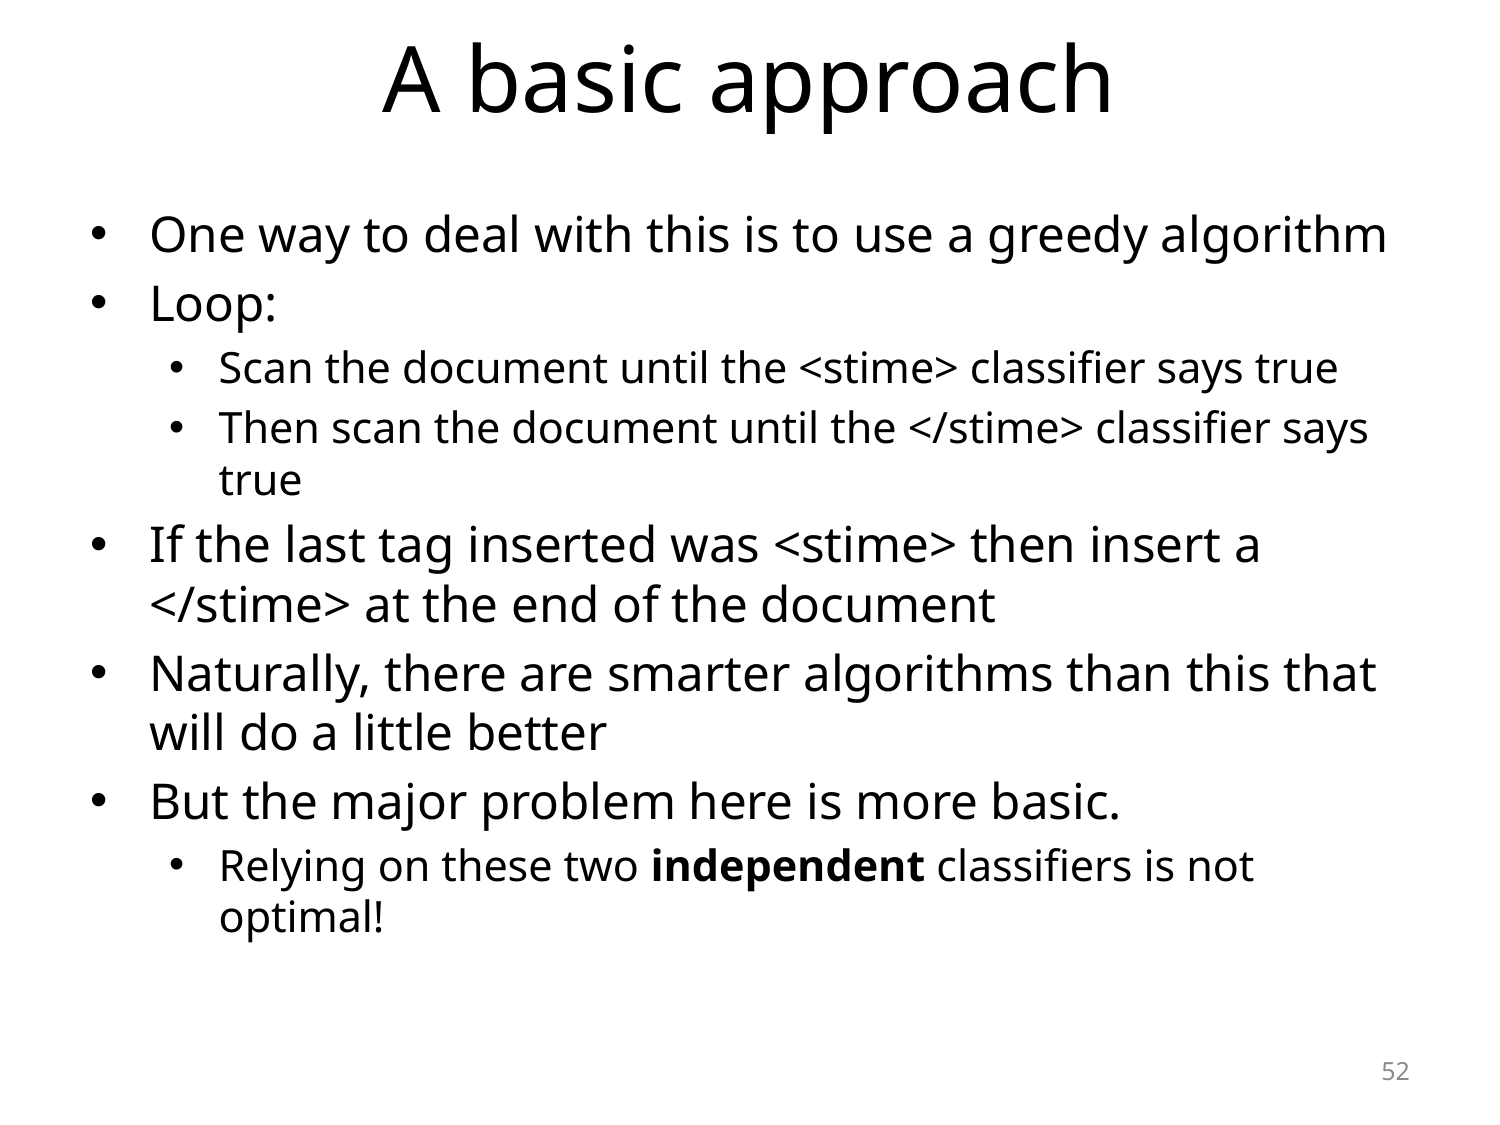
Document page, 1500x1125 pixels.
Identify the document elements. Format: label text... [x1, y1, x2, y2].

title A basic approach [75, 0, 1425, 152]
list One way to deal with this is to use a greedy algorithm Loop: Scan the document until the <stime> classifier says true Then scan the document until the </stime> classifier says true If the last tag inserted was <stime> then insert a </stime> at the end of the document Naturally, there are smarter algorithms than this that will do a little better But the major problem here is more basic. Relying on these two independent classifiers is not optimal! [75, 195, 1425, 1011]
slide_number 52 [1074, 1042, 1425, 1103]
